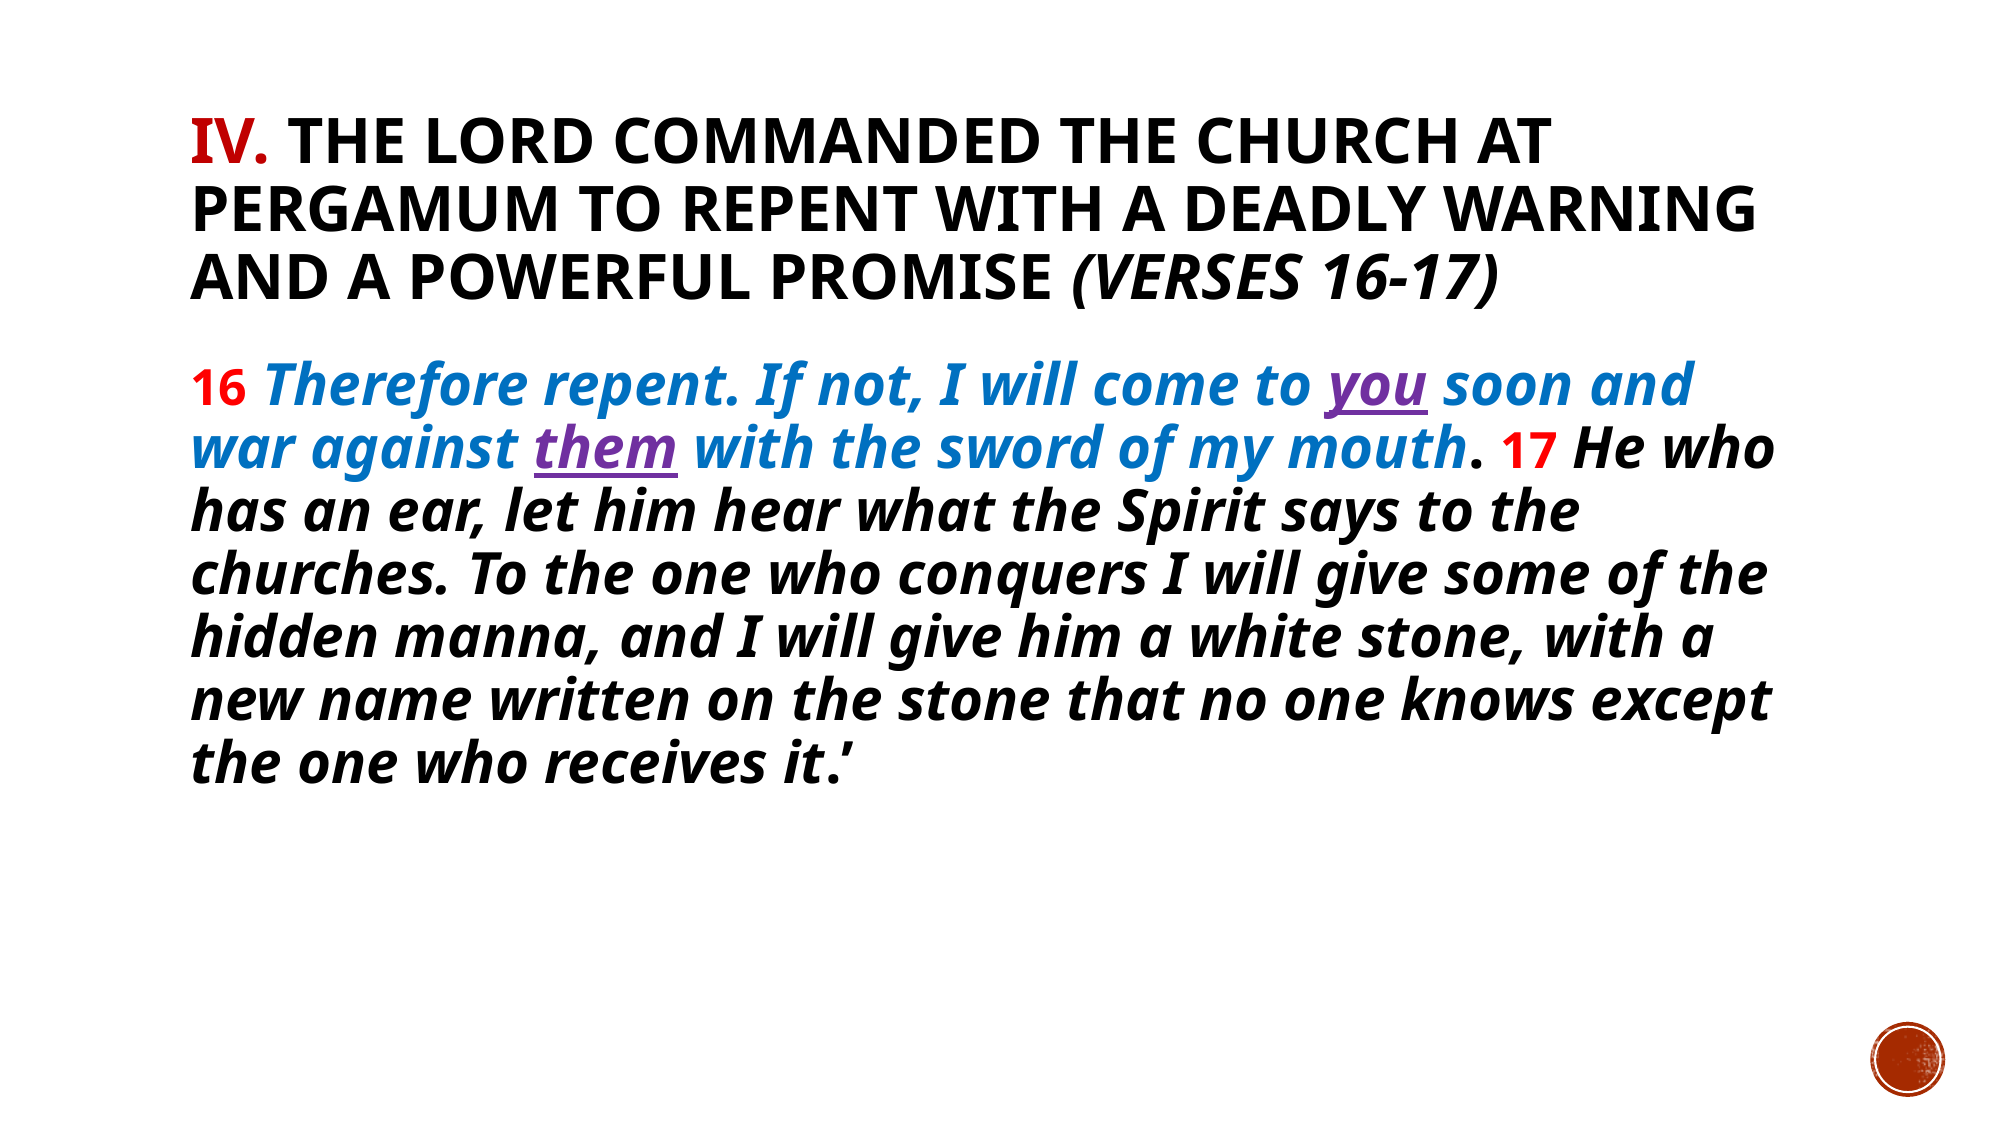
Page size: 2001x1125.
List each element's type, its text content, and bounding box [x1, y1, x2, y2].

title IV. The Lord commanded the church at Pergamum to repent with a deadly warning and a powerful promise (verses 16-17) [175, 79, 1826, 344]
list 16 Therefore repent. If not, I will come to you soon and war against them with the sword of my mouth. 17 He who has an ear, let him hear what the Spirit says to the churches. To the one who conquers I will give some of the hidden manna, and I will give him a white stone, with a new name written on the stone that no one knows except the one who receives it.’ [175, 348, 1826, 1013]
